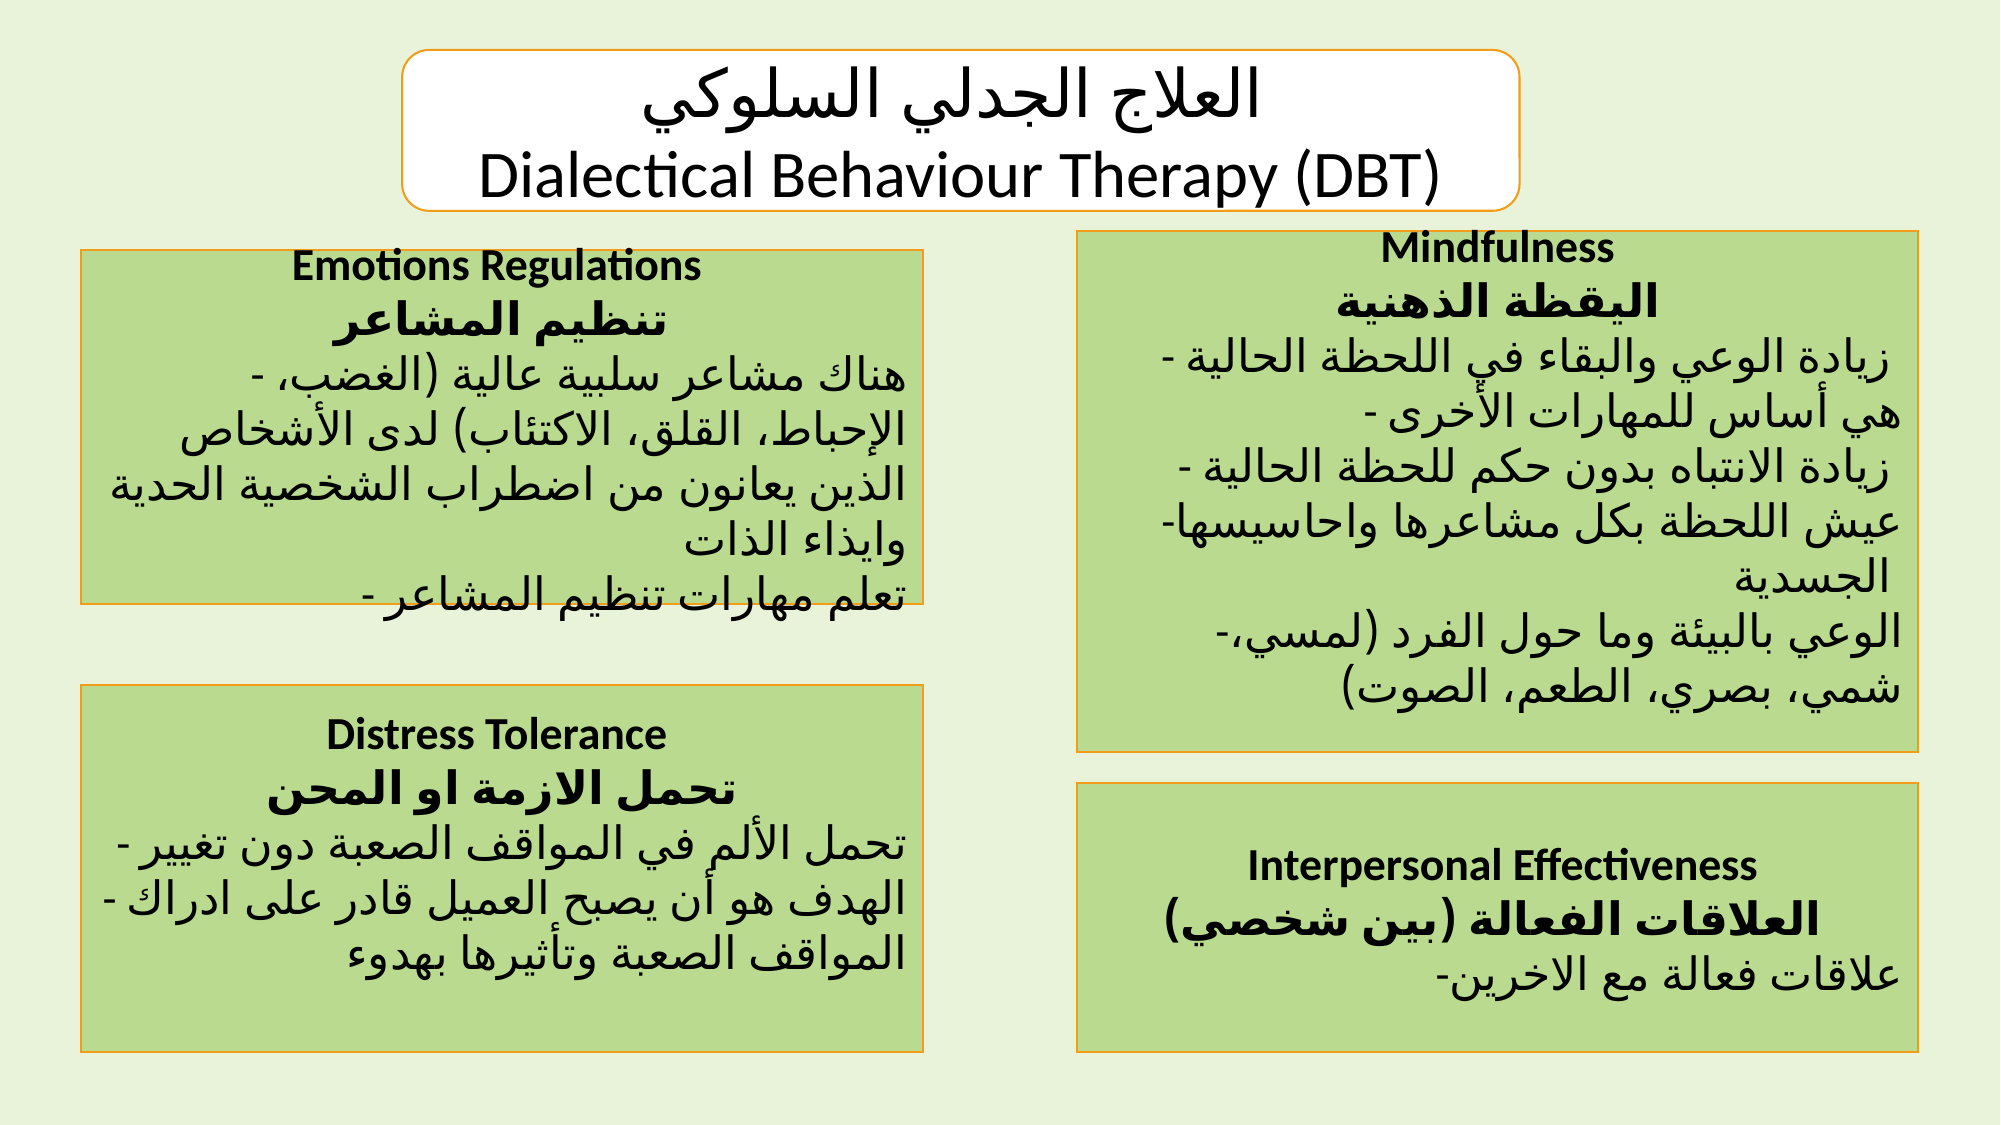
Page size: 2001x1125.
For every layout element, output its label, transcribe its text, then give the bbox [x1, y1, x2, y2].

text_box Mindfulness اليقظة الذهنية - زيادة الوعي والبقاء في اللحظة الحالية - هي أساس للمهارات الأخرى - زيادة الانتباه بدون حكم للحظة الحالية -عيش اللحظة بكل مشاعرها واحاسيسها الجسدية -الوعي بالبيئة وما حول الفرد (لمسي، شمي، بصري، الطعم، الصوت) [1076, 230, 1919, 753]
text_box Interpersonal Effectiveness العلاقات الفعالة (بين شخصي) -علاقات فعالة مع الاخرين [1076, 782, 1919, 1053]
text_box Emotions Regulations تنظيم المشاعر - هناك مشاعر سلبية عالية (الغضب، الإحباط، القلق، الاكتئاب) لدى الأشخاص الذين يعانون من اضطراب الشخصية الحدية وايذاء الذات - تعلم مهارات تنظيم المشاعر [80, 249, 924, 605]
text_box العلاج الجدلي السلوكي Dialectical Behaviour Therapy (DBT) [401, 48, 1521, 212]
text_box Distress Tolerance تحمل الازمة او المحن - تحمل الألم في المواقف الصعبة دون تغيير - الهدف هو أن يصبح العميل قادر على ادراك المواقف الصعبة وتأثيرها بهدوء [80, 684, 924, 1053]
